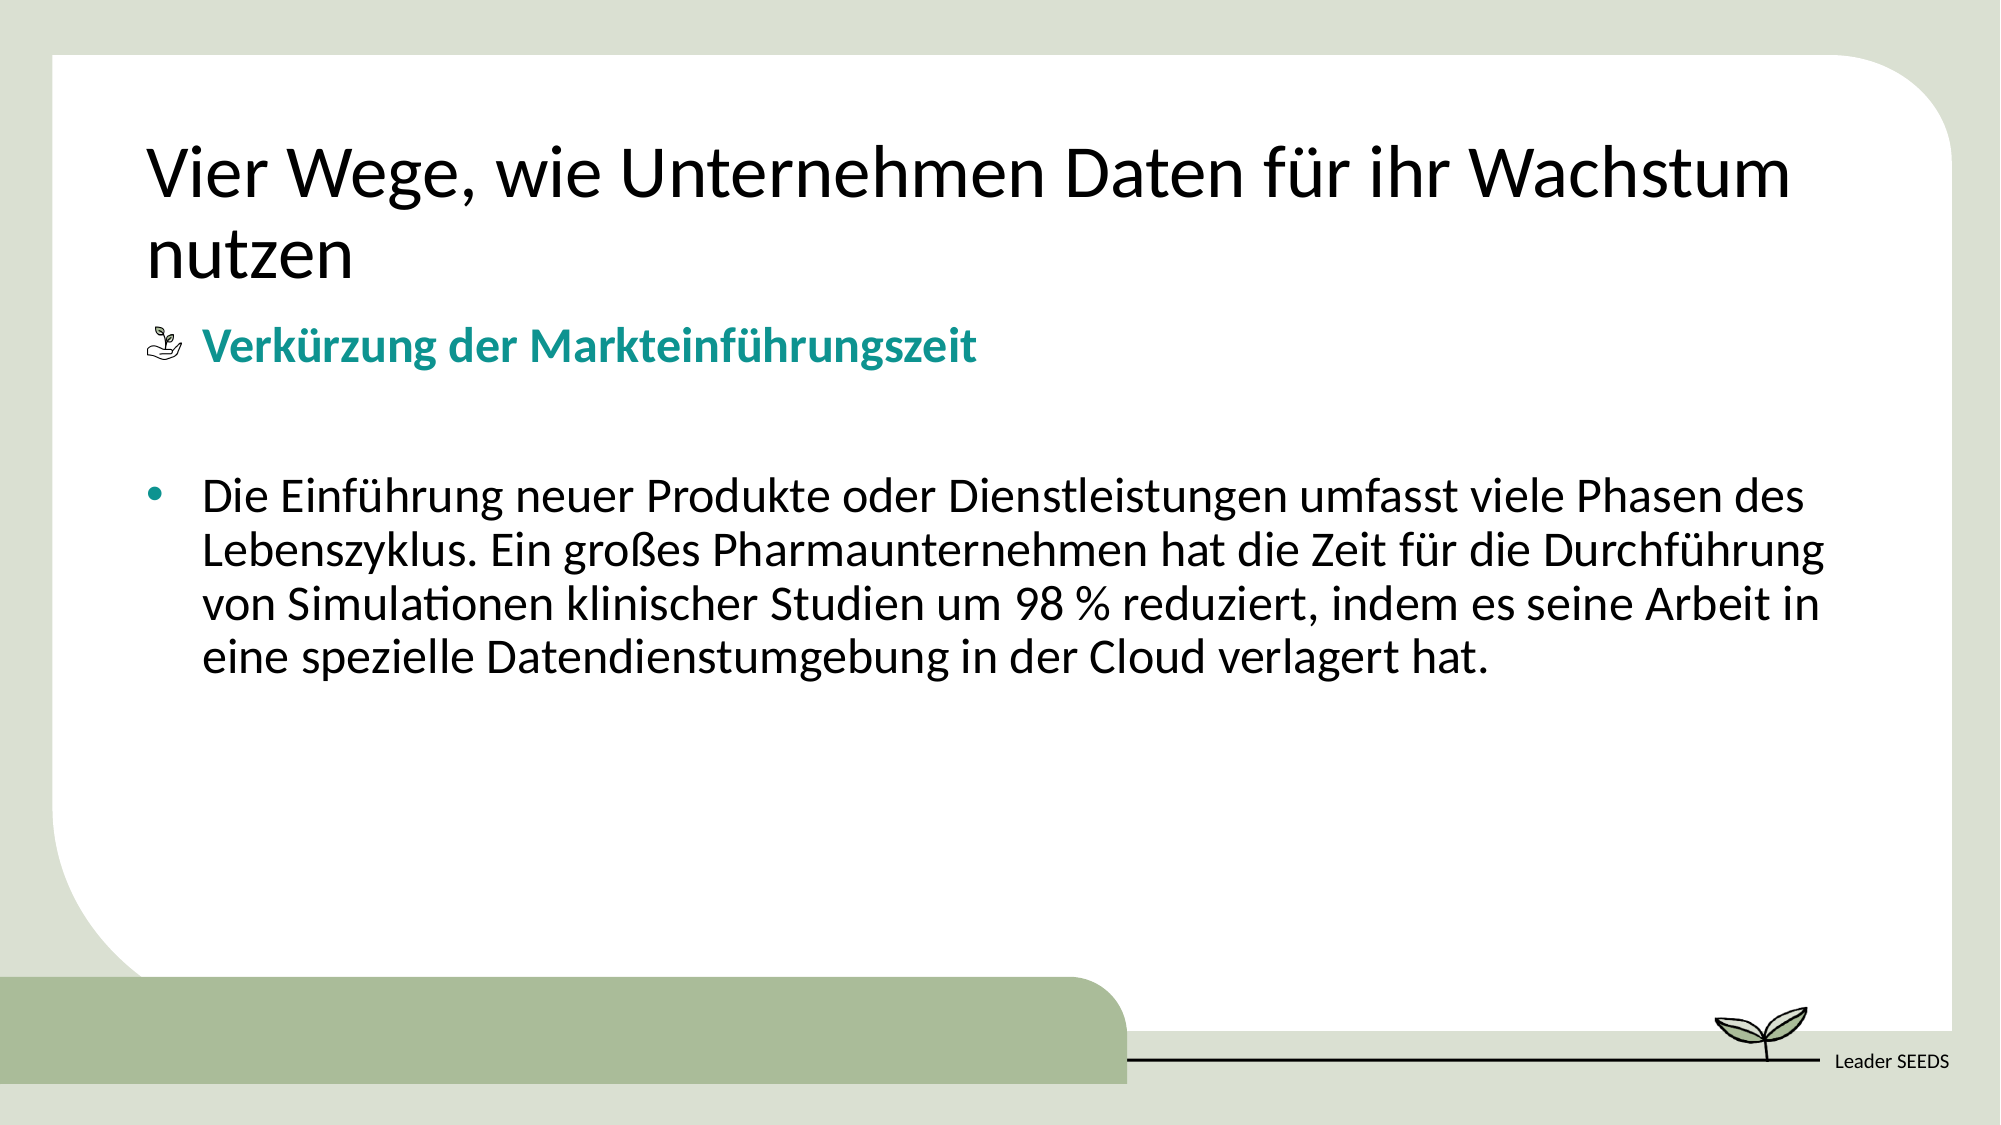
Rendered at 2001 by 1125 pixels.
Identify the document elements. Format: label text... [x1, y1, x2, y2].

list Verkürzung der Markteinführungszeit Die Einführung neuer Produkte oder Dienstleistungen umfasst viele Phasen des Lebenszyklus. Ein großes Pharmaunternehmen hat die Zeit für die Durchführung von Simulationen klinischer Studien um 98 % reduziert, indem es seine Arbeit in eine spezielle Datendienstumgebung in der Cloud verlagert hat. [130, 311, 1869, 968]
list Vier Wege, wie Unternehmen Daten für ihr Wachstum nutzen [130, 124, 1869, 257]
picture [145, 325, 184, 361]
